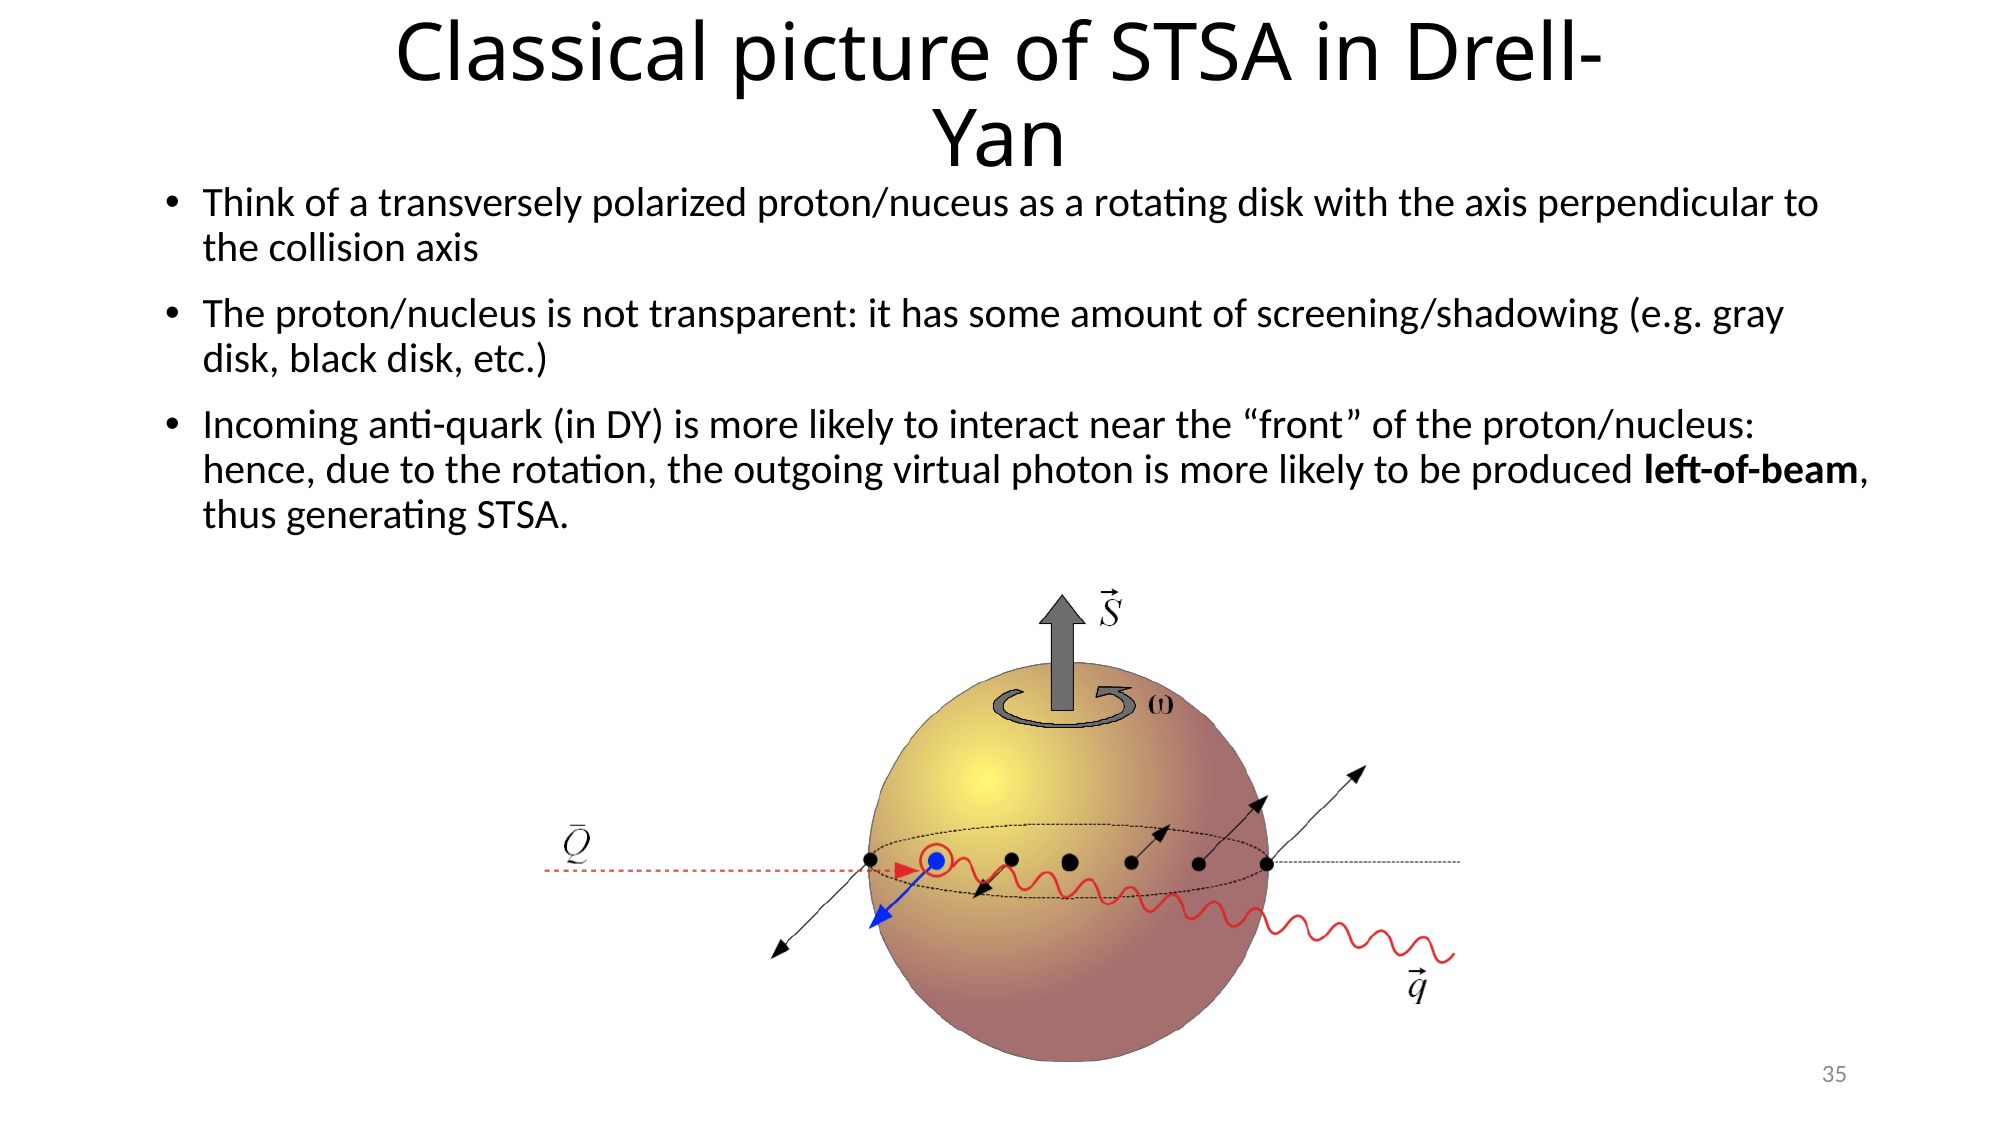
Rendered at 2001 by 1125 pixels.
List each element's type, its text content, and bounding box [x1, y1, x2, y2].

list Think of a transversely polarized proton/nuceus as a rotating disk with the axis perpendicular to the collision axis The proton/nucleus is not transparent: it has some amount of screening/shadowing (e.g. gray disk, black disk, etc.) Incoming anti-quark (in DY) is more likely to interact near the “front” of the proton/nucleus: hence, due to the rotation, the outgoing virtual photon is more likely to be produced left-of-beam, thus generating STSA. [150, 173, 1887, 916]
title Classical picture of STSA in Drell-Yan [324, 4, 1675, 173]
picture [543, 587, 1460, 1062]
slide_number 35 [1412, 1042, 1863, 1103]
